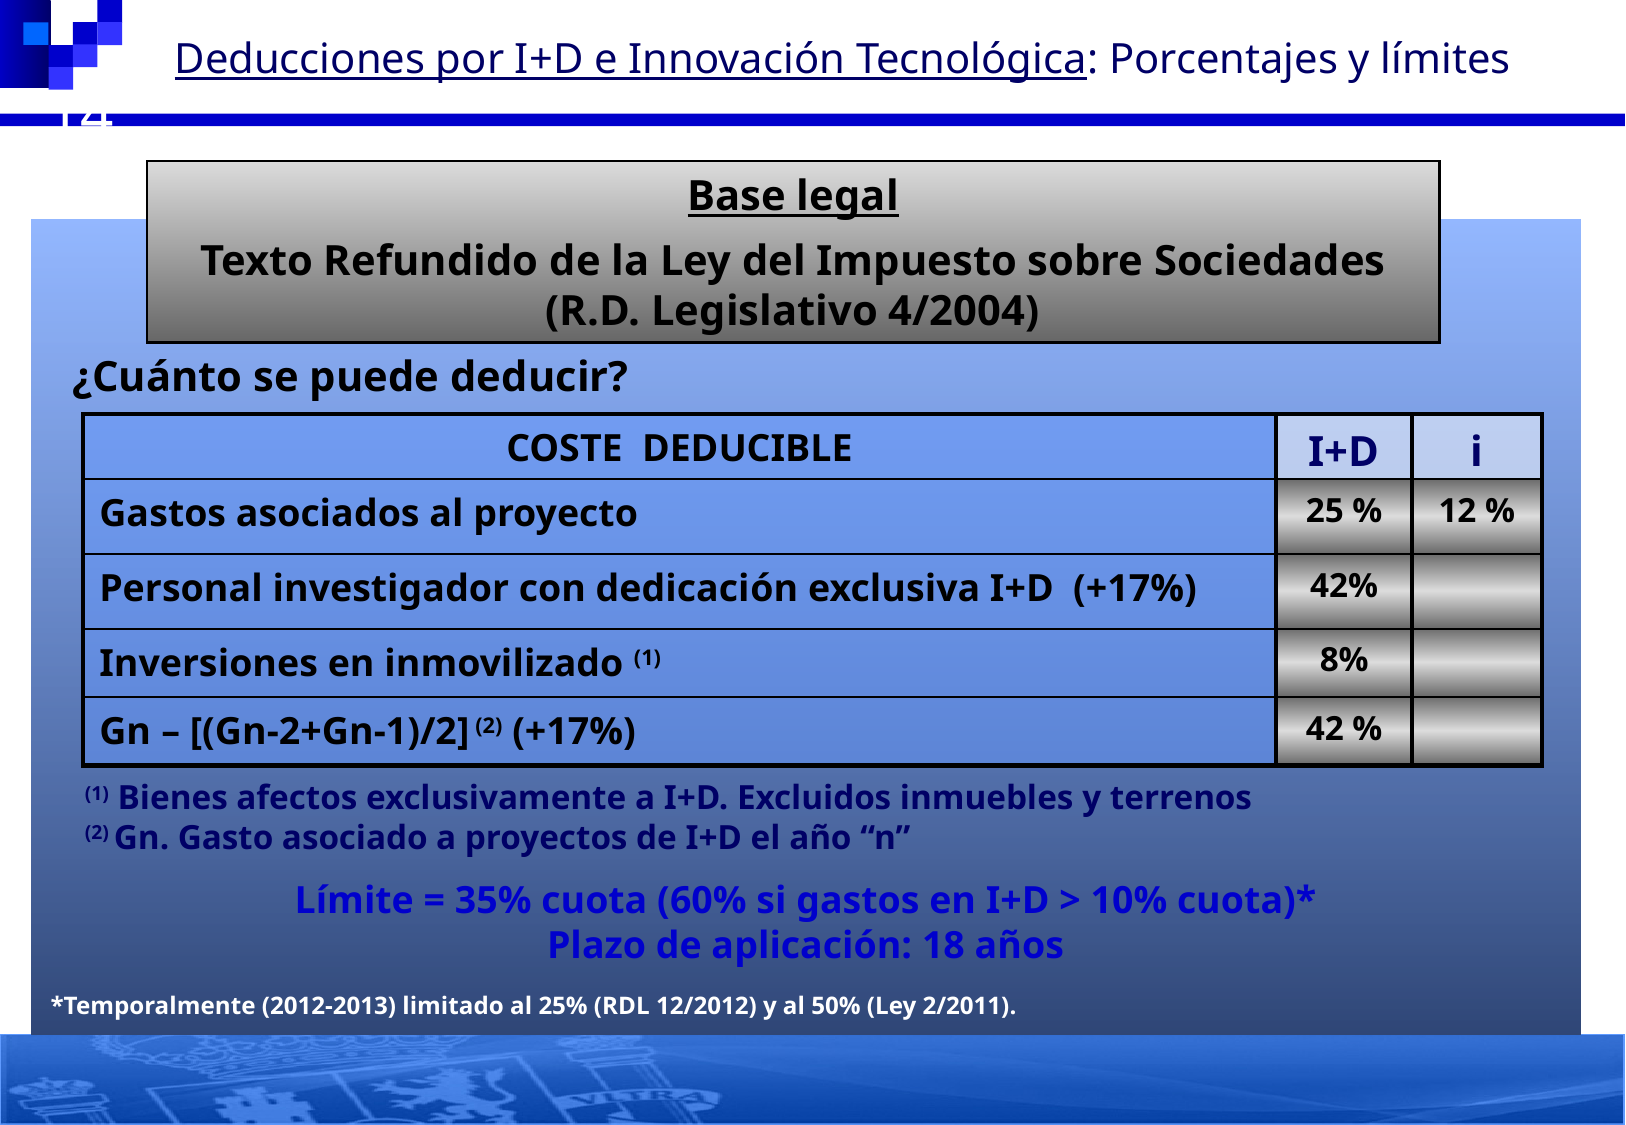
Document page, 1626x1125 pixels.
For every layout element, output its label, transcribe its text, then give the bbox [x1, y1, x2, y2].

table_cell 8% [1278, 630, 1410, 696]
table_cell [1414, 630, 1540, 696]
text_box Base legal Texto Refundido de la Ley del Impuesto sobre Sociedades (R.D. Legislativo 4/2004) [146, 160, 1440, 343]
table_header i [1414, 416, 1540, 478]
table_cell 42% [1278, 555, 1410, 628]
table_cell 25 % [1278, 480, 1410, 553]
table_cell [1414, 698, 1540, 763]
table_cell Gastos asociados al proyecto [85, 480, 1274, 553]
table_header COSTE DEDUCIBLE [85, 416, 1274, 478]
text_box Deducciones por I+D e Innovación Tecnológica: Porcentajes y límites [159, 24, 1625, 90]
table_cell Inversiones en inmovilizado (1) [85, 630, 1274, 696]
table_cell [1414, 555, 1540, 628]
table_header I+D [1278, 416, 1410, 478]
table_cell Personal investigador con dedicación exclusiva I+D (+17%) [85, 555, 1274, 628]
text_box (1) Bienes afectos exclusivamente a I+D. Excluidos inmuebles y terrenos (2) Gn. Gasto asociado a proyectos de I+D el año “n” Límite = 35% cuota (60% si gastos en I+D > 10% cuota)* Plazo de aplicación: 18 años [70, 769, 1542, 974]
table_cell Gn – [(Gn-2+Gn-1)/2] (2) (+17%) [85, 698, 1274, 763]
text_box [31, 219, 1581, 1035]
table_cell 12 % [1414, 480, 1540, 553]
text_box ¿Cuánto se puede deducir? [57, 342, 1325, 408]
text_box *Temporalmente (2012-2013) limitado al 25% (RDL 12/2012) y al 50% (Ley 2/2011). [35, 978, 1585, 1043]
table_cell 42 % [1278, 698, 1410, 763]
picture [0, 1034, 1625, 1125]
text_box 14 [4, 70, 158, 149]
